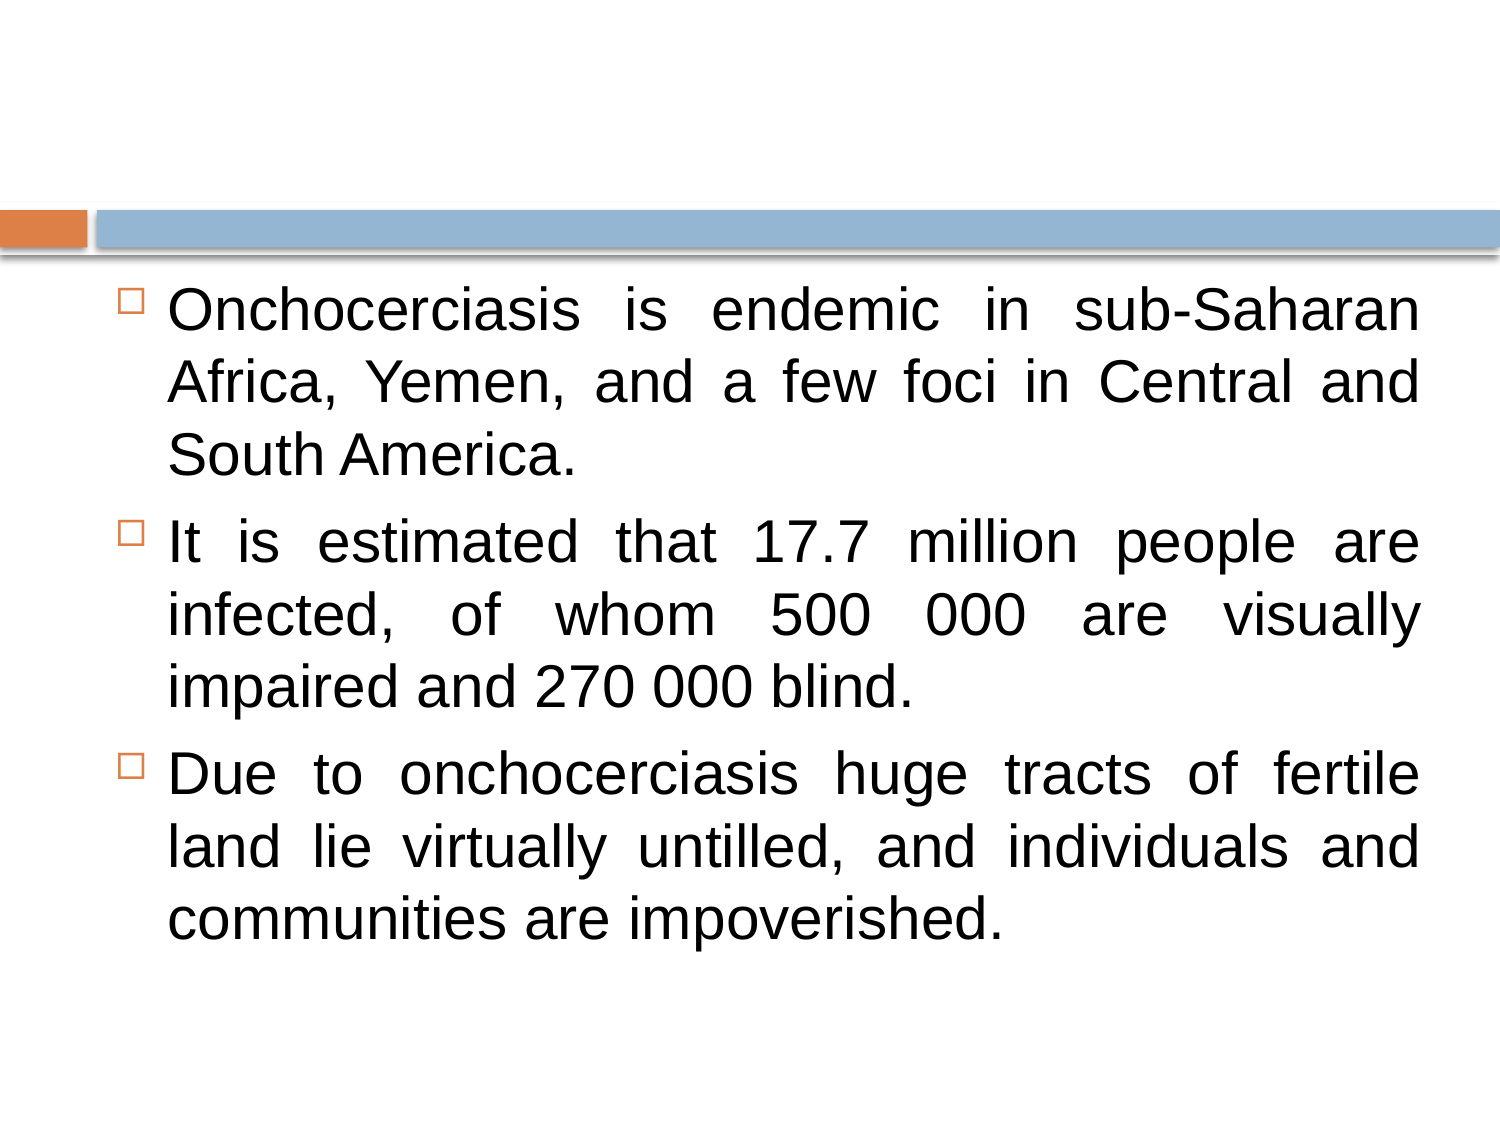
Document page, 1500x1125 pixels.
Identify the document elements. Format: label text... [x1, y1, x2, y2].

list Onchocerciasis is endemic in sub-Saharan Africa, Yemen, and a few foci in Central and South America. It is estimated that 17.7 million people are infected, of whom 500 000 are visually impaired and 270 000 blind. Due to onchocerciasis huge tracts of fertile land lie virtually untilled, and individuals and communities are impoverished. [100, 262, 1438, 1000]
